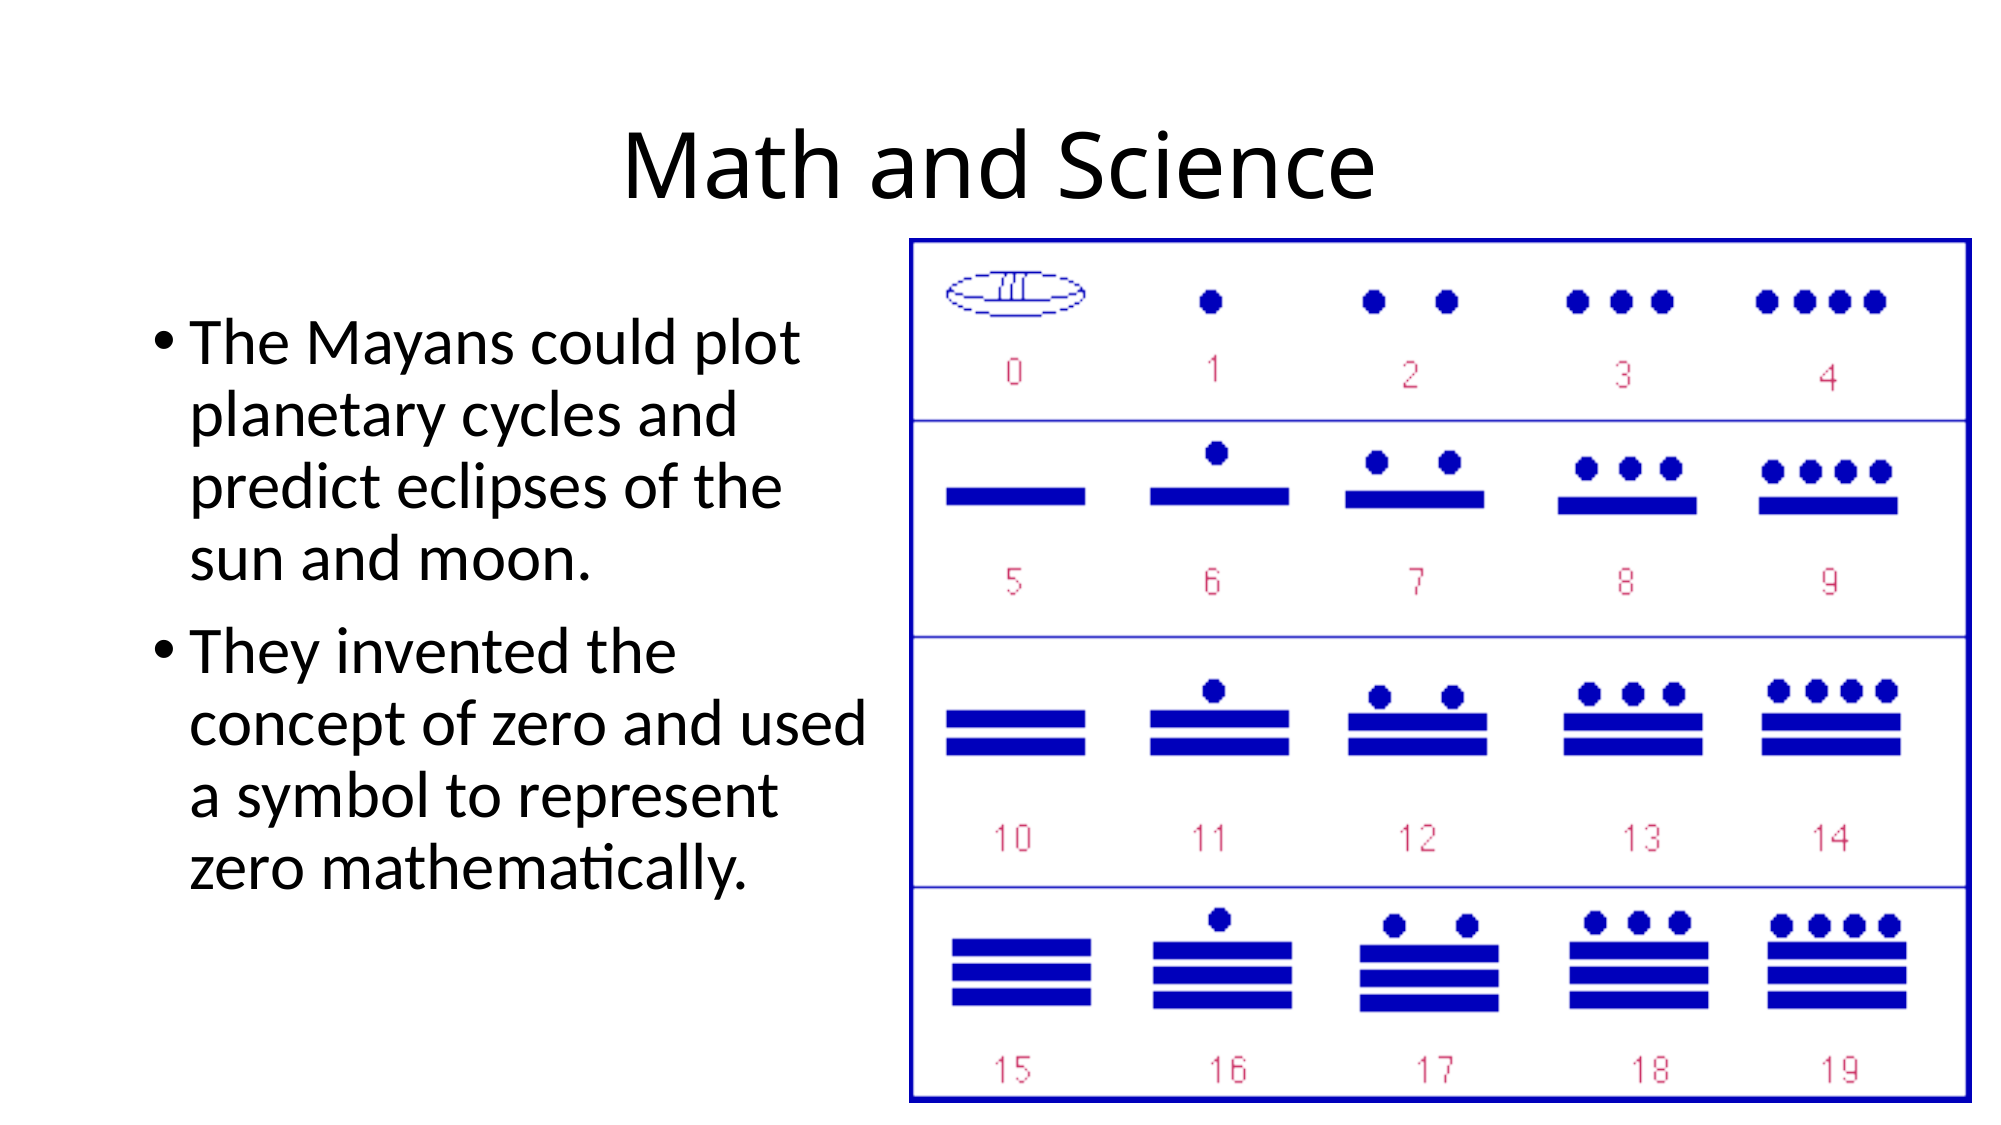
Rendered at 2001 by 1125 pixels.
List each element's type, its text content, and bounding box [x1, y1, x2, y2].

list The Mayans could plot planetary cycles and predict eclipses of the sun and moon. They invented the concept of zero and used a symbol to represent zero mathematically. [137, 299, 885, 1014]
picture [909, 238, 1972, 1104]
title Math and Science [137, 59, 1863, 278]
